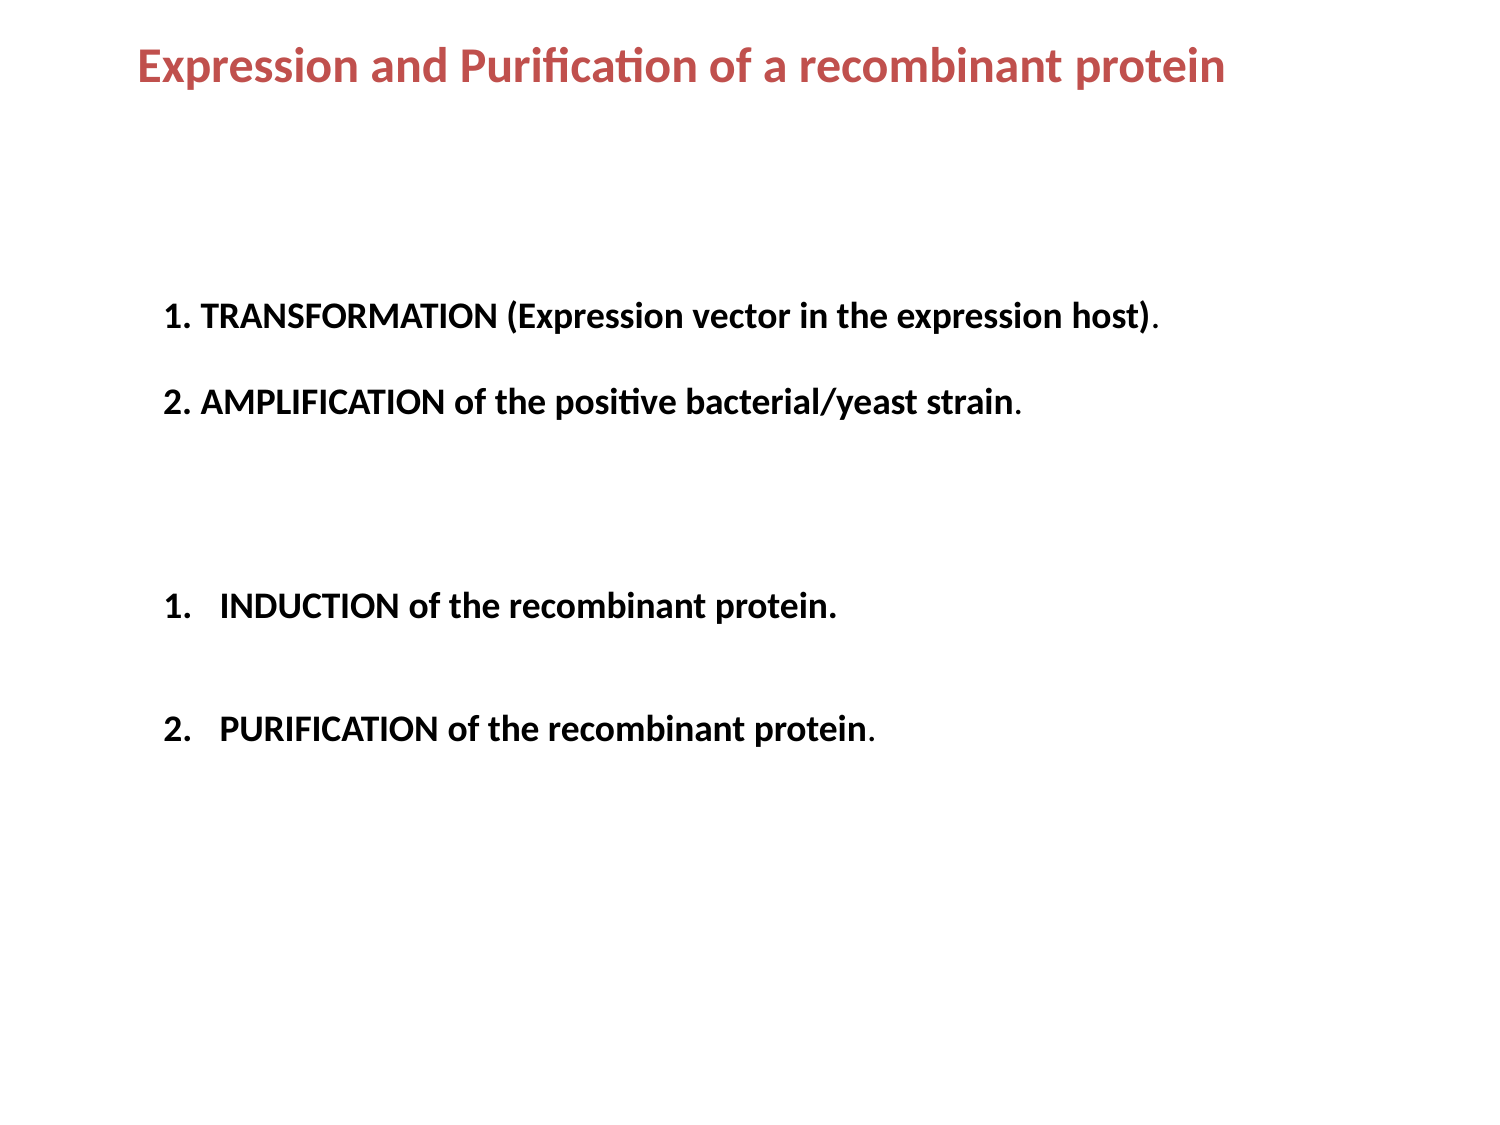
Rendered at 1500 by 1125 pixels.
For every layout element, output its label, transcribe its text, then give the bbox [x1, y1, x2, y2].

text_box 2. AMPLIFICATION of the positive bacterial/yeast strain. [161, 375, 1135, 423]
title Expression and Purification of a recombinant protein [135, 29, 1421, 220]
text_box INDUCTION of the recombinant protein. PURIFICATION of the recombinant protein. [161, 578, 1032, 749]
text_box 1. TRANSFORMATION (Expression vector in the expression host). [161, 288, 1395, 336]
